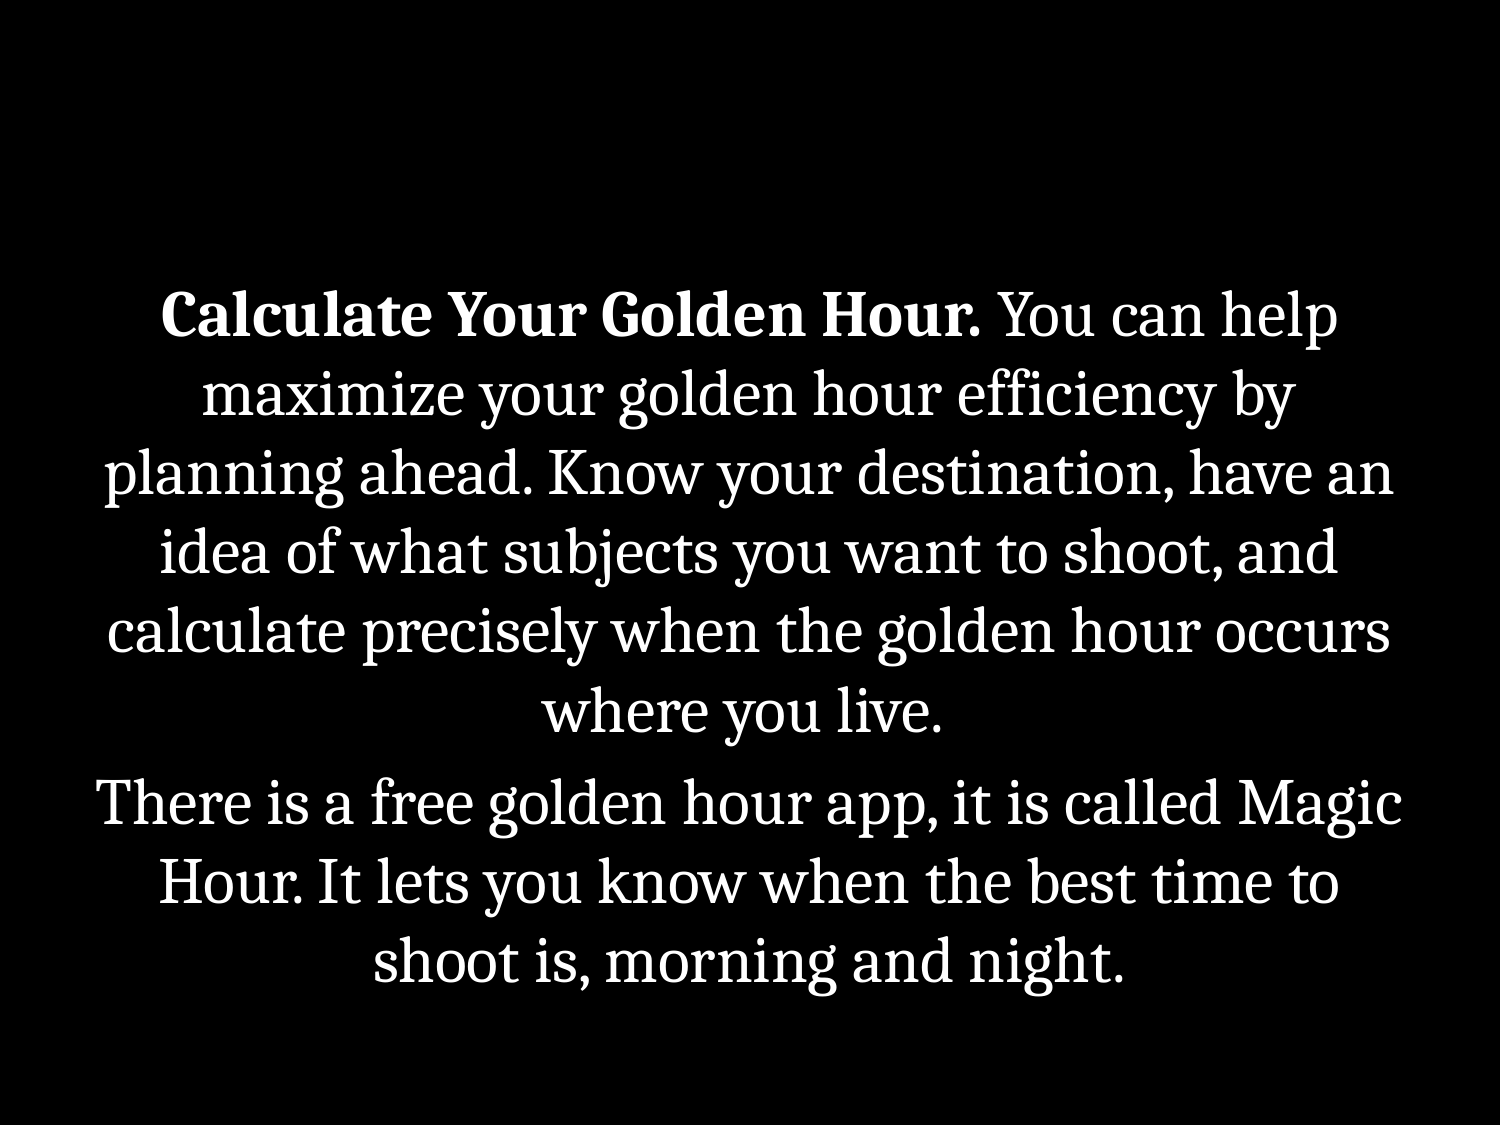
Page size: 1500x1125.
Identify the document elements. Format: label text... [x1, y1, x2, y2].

list Calculate Your Golden Hour. You can help maximize your golden hour efficiency by planning ahead. Know your destination, have an idea of what subjects you want to shoot, and calculate precisely when the golden hour occurs where you live. There is a free golden hour app, it is called Magic Hour. It lets you know when the best time to shoot is, morning and night. [75, 262, 1425, 1005]
